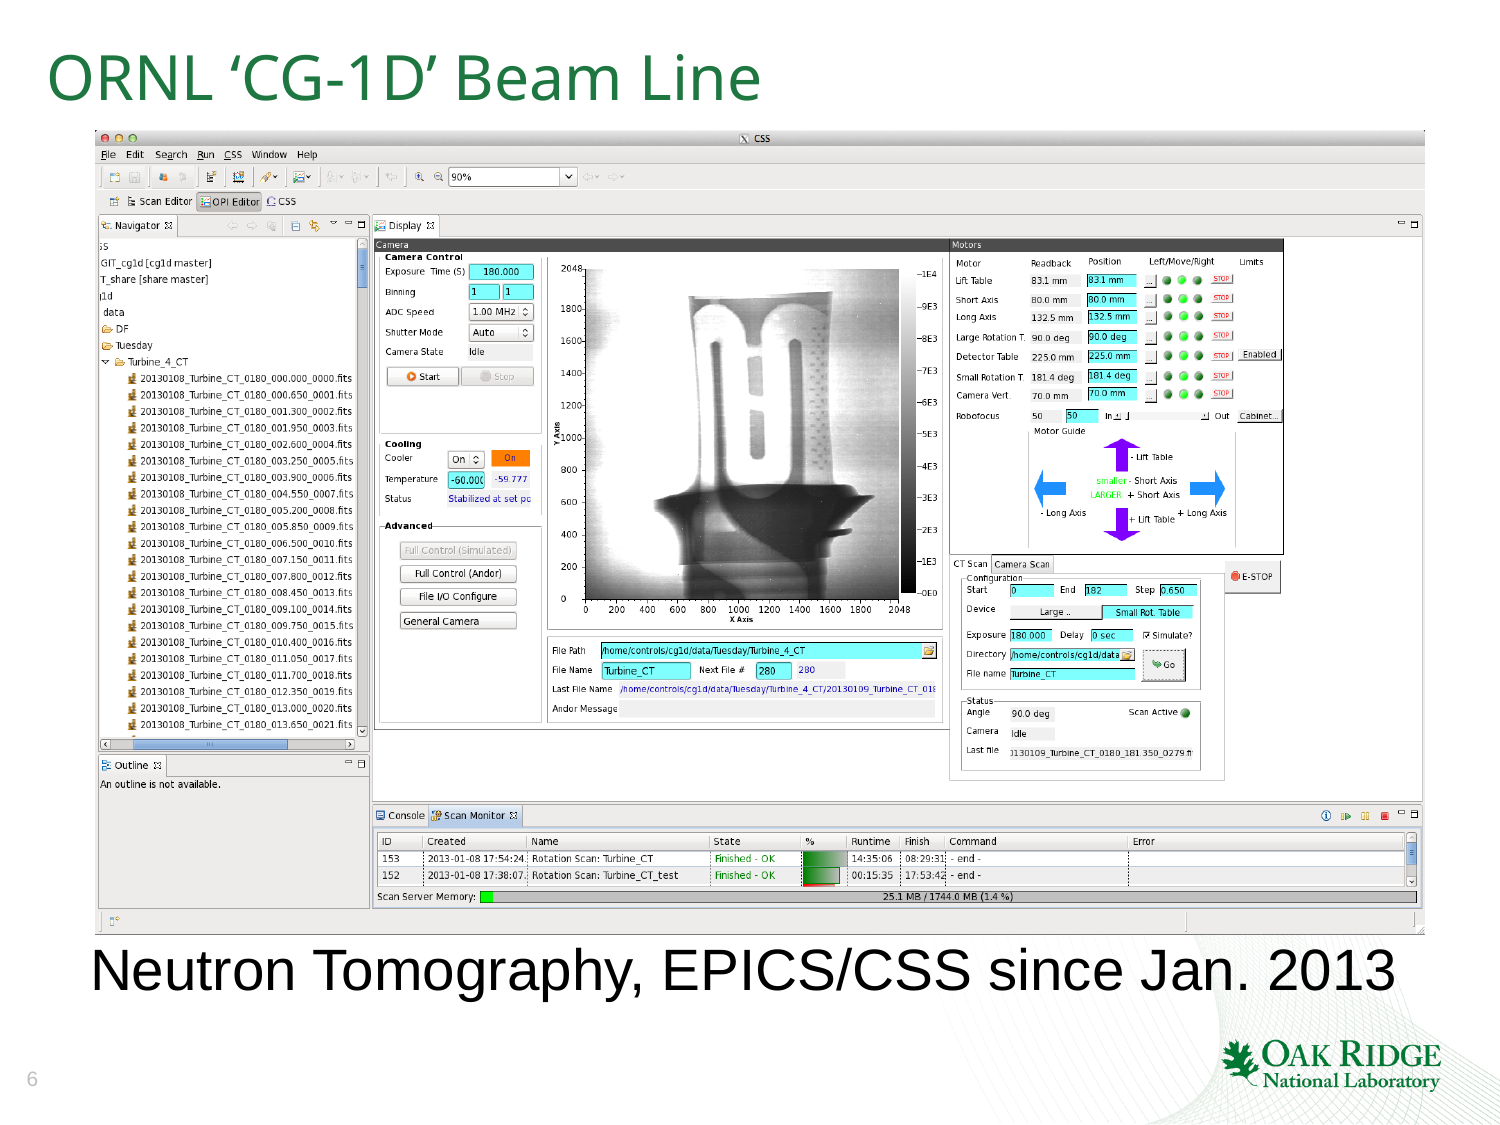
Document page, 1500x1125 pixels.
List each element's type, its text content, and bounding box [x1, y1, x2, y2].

picture [0, 0, 1500, 1125]
list Neutron Tomography, EPICS/CSS since Jan. 2013 [75, 932, 1425, 1029]
title ORNL ‘CG-1D’ Beam Line [31, 41, 1449, 122]
